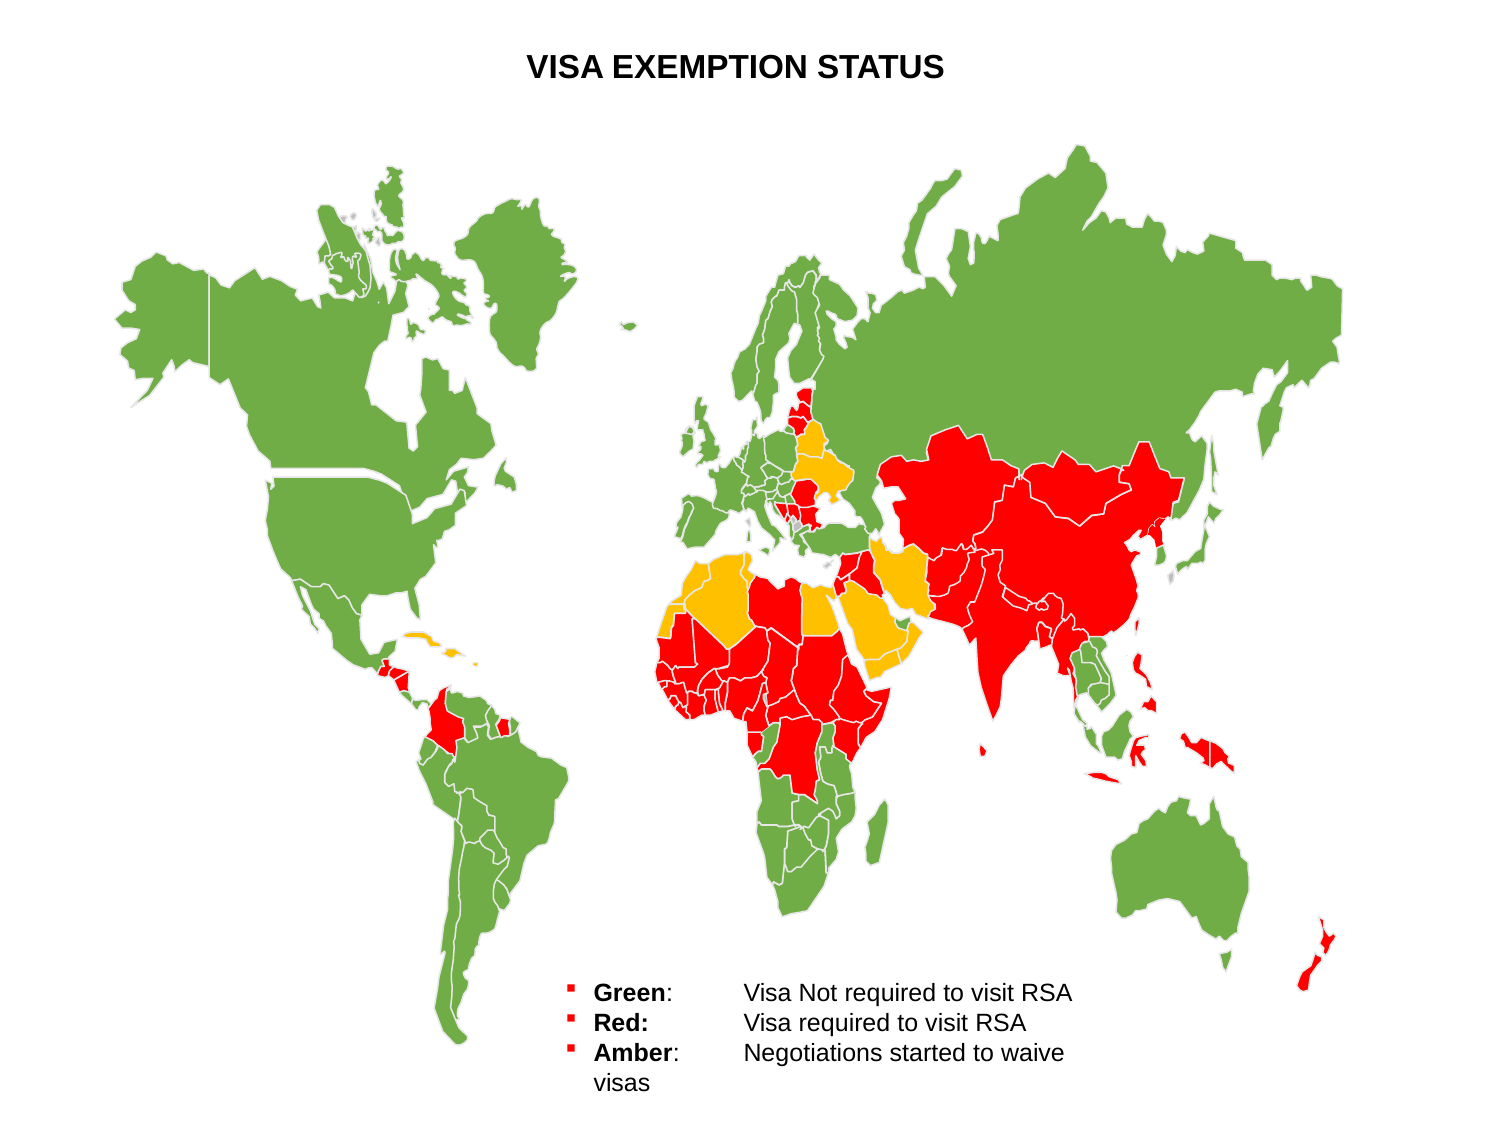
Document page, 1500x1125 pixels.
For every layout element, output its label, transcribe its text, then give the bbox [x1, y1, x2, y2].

text_box Green: Visa Not required to visit RSA Red: Visa required to visit RSA Amber: Negotiations started to waive visas [550, 1046, 1137, 1104]
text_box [114, 144, 1343, 1046]
text_box VISA EXEMPTION STATUS [246, 37, 1226, 93]
